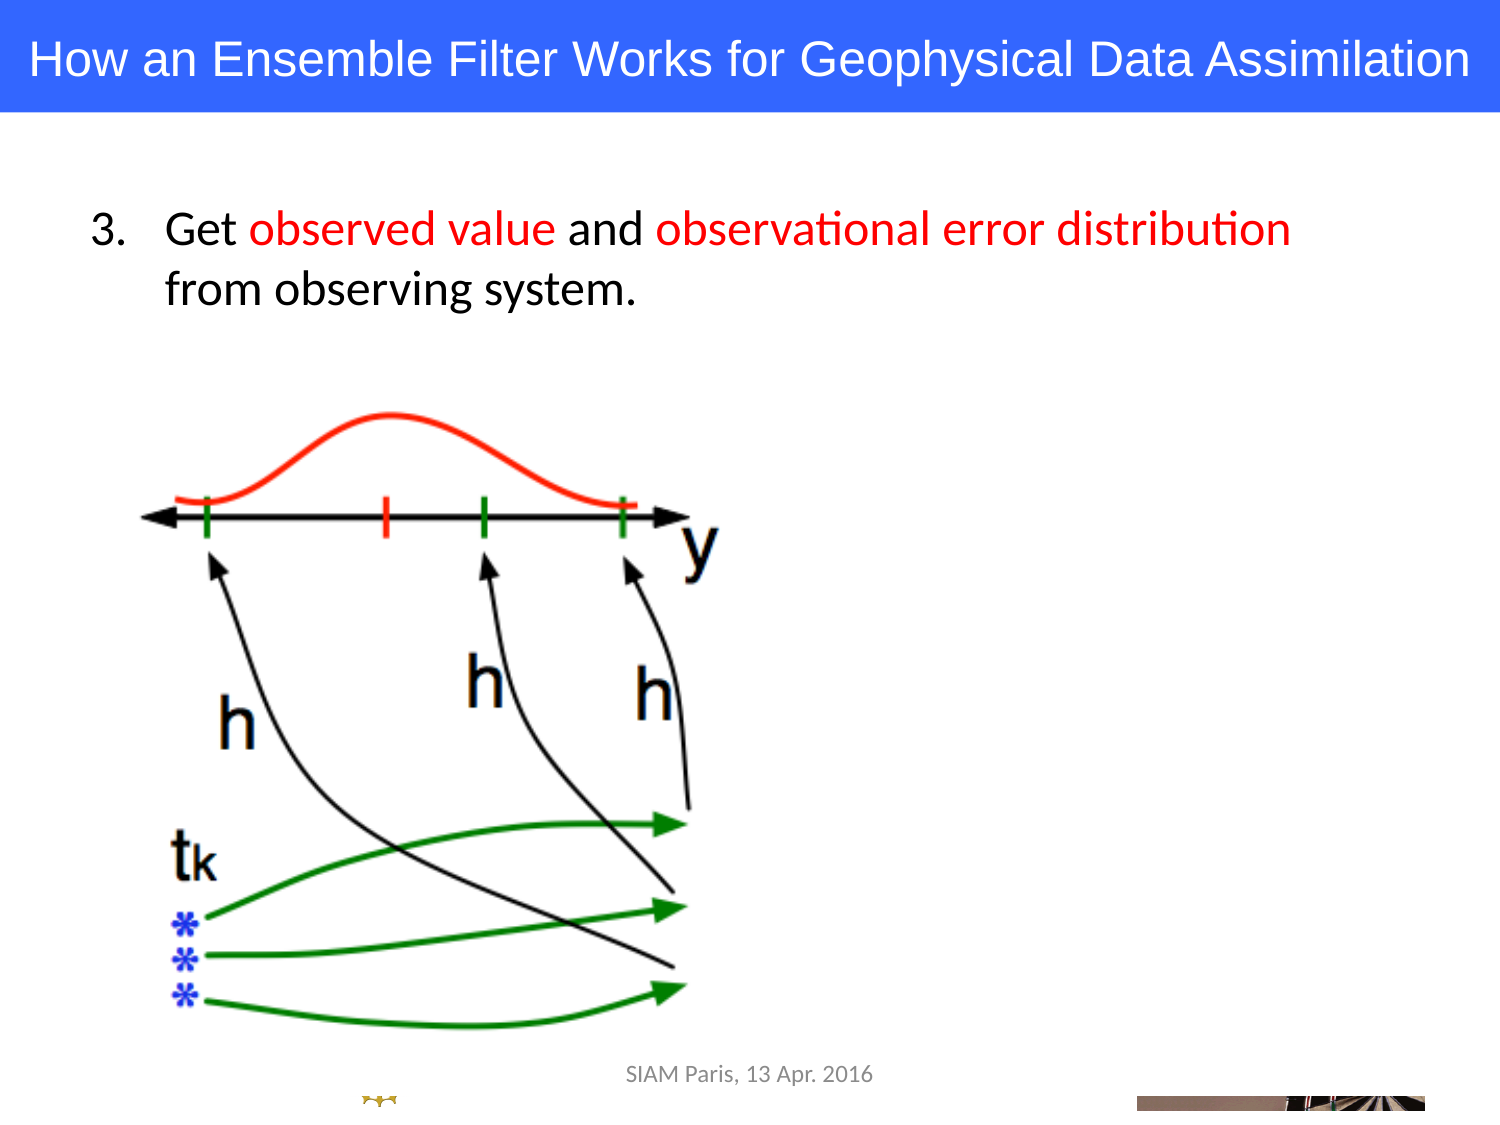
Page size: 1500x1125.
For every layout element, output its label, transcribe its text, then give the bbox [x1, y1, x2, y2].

text_box Get observed value and observational error distribution from observing system. [75, 188, 1368, 323]
picture [67, 336, 1427, 1111]
title How an Ensemble Filter Works for Geophysical Data Assimilation [0, 0, 1500, 113]
